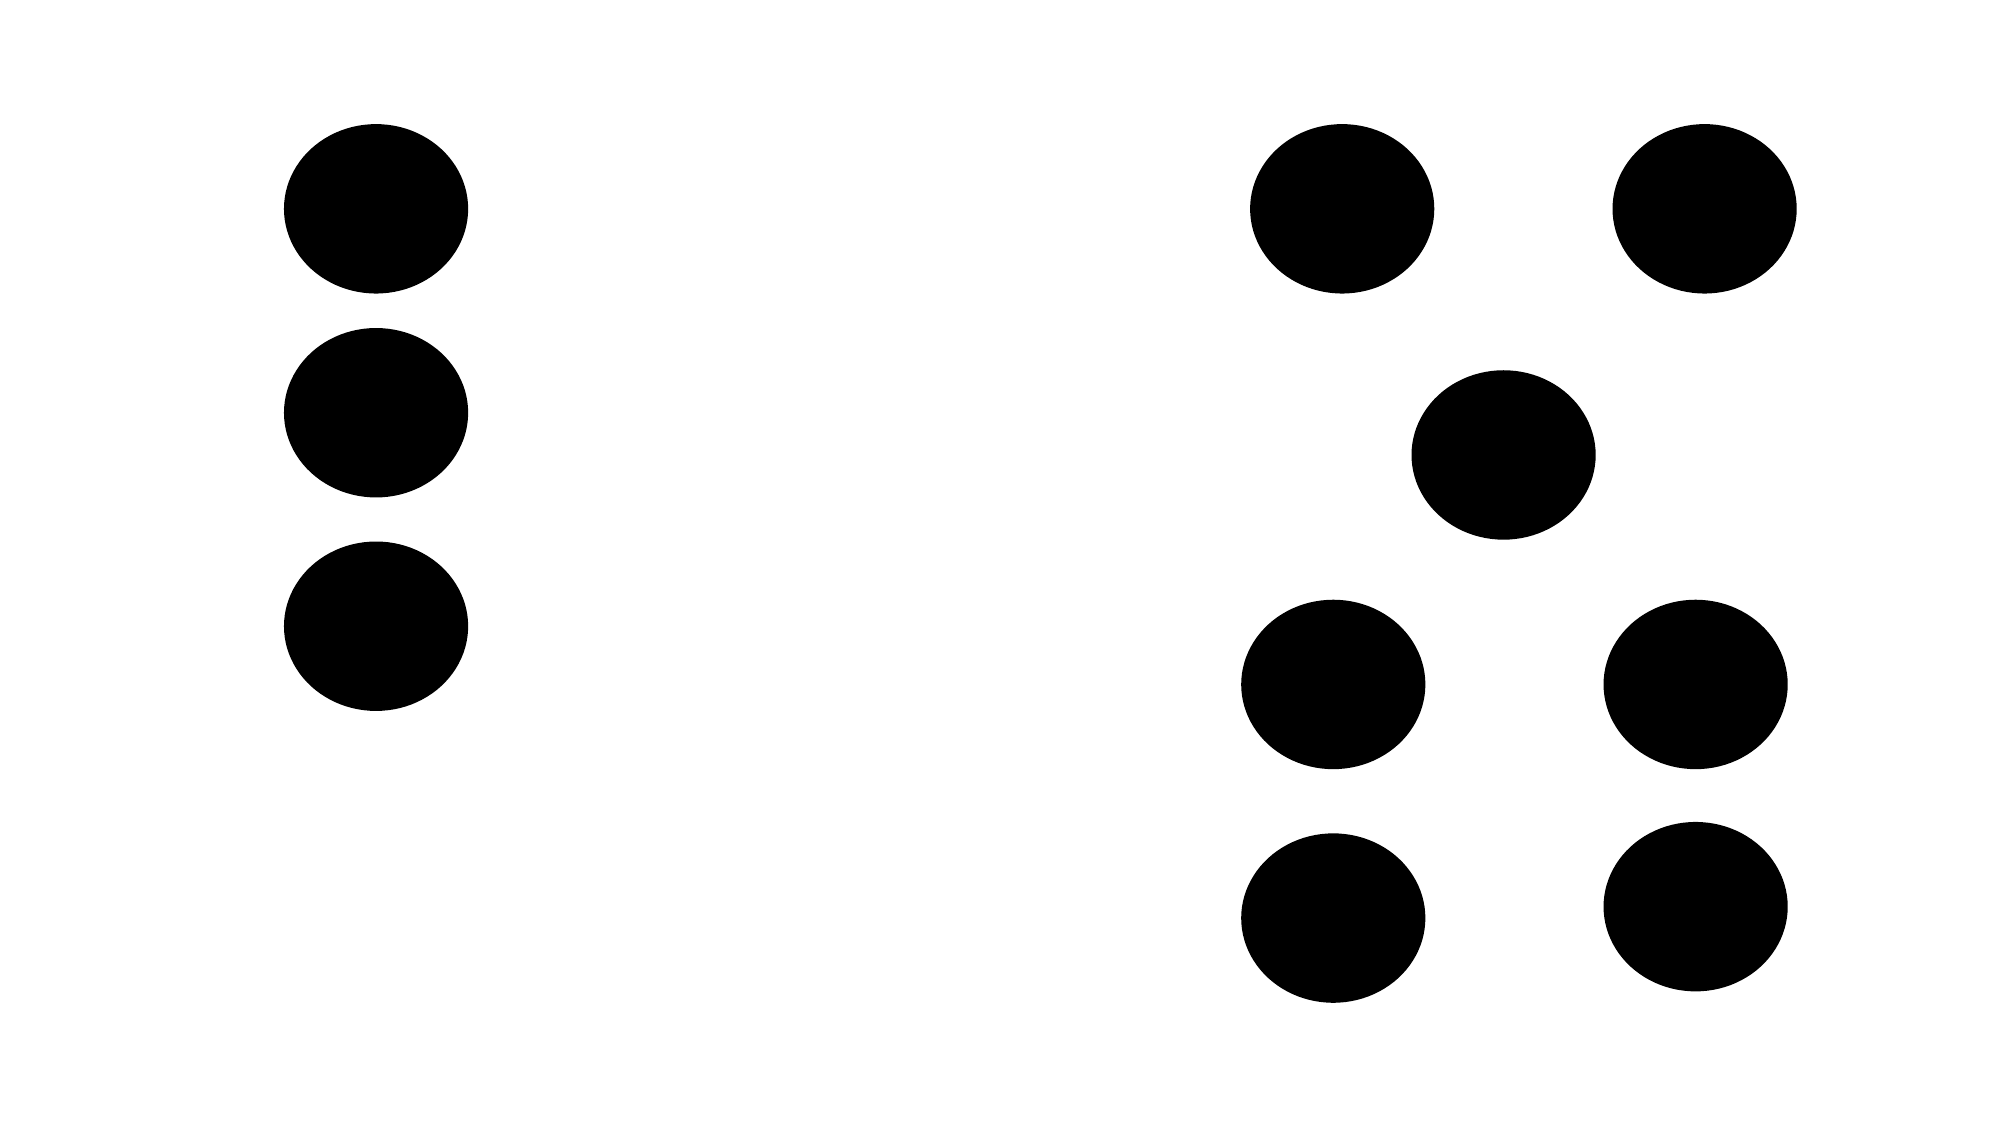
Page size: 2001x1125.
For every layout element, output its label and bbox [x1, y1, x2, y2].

text_box [285, 125, 1796, 1002]
